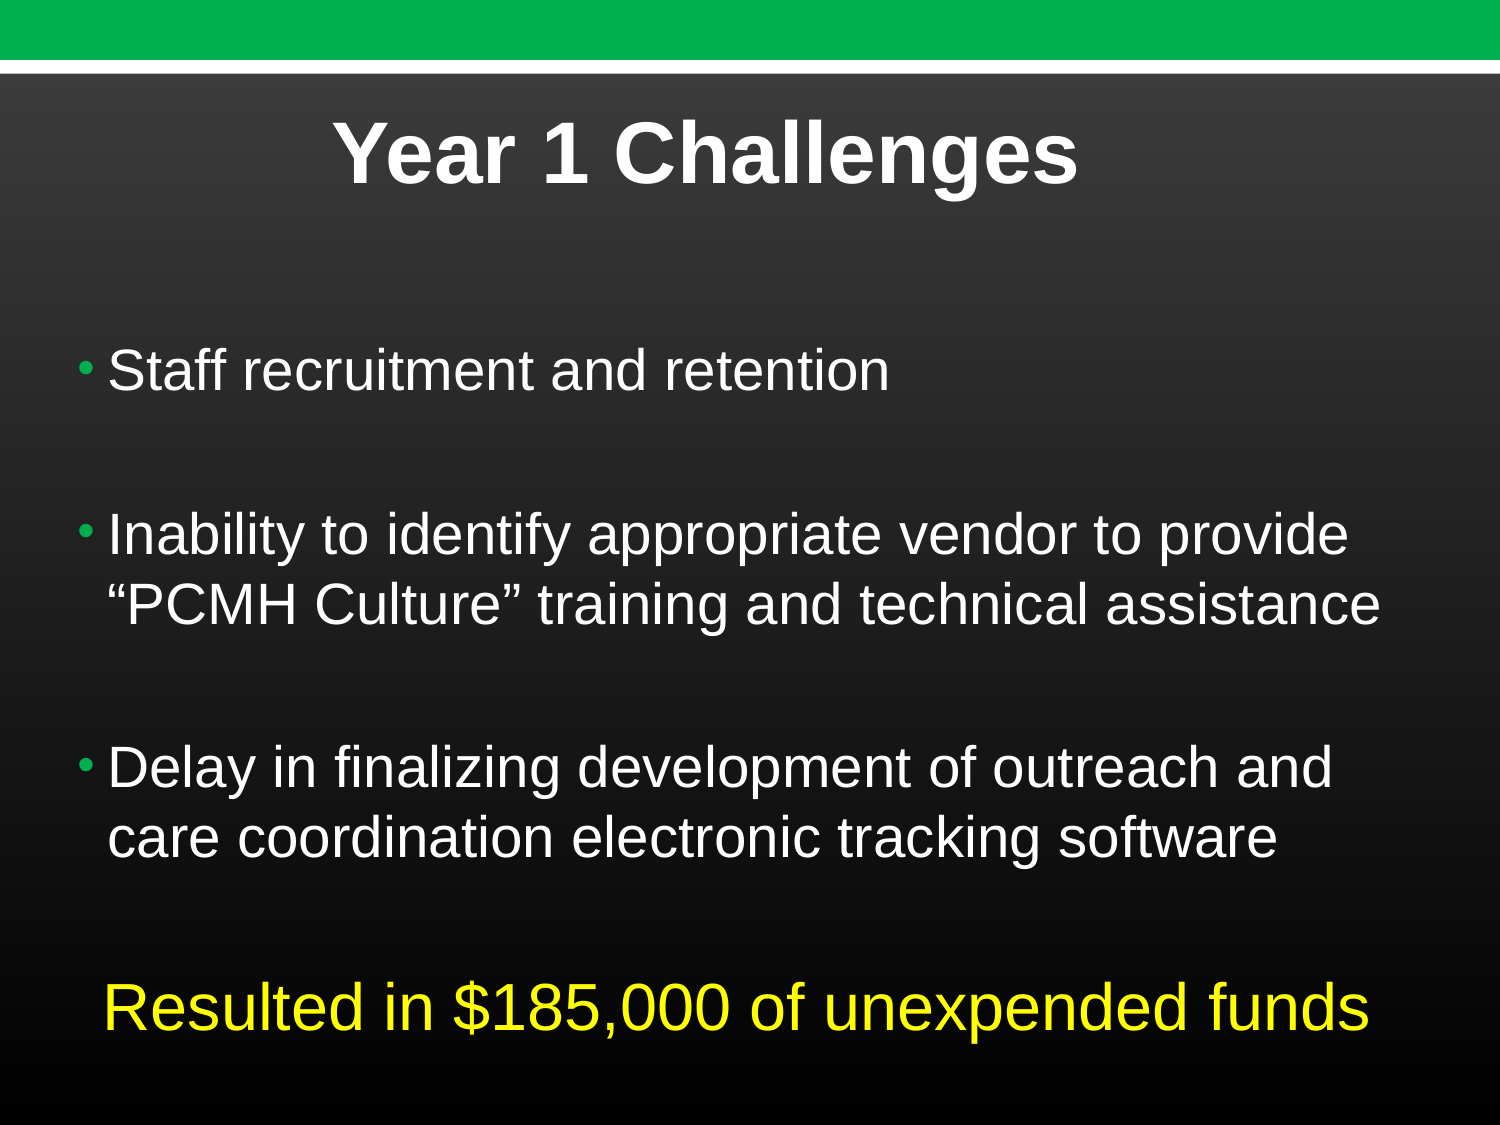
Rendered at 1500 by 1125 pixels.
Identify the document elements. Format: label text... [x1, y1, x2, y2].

text_box Year 1 Challenges [24, 88, 1413, 209]
list Staff recruitment and retention Inability to identify appropriate vendor to provide “PCMH Culture” training and technical assistance Delay in finalizing development of outreach and care coordination electronic tracking software Resulted in $185,000 of unexpended funds [62, 324, 1413, 975]
